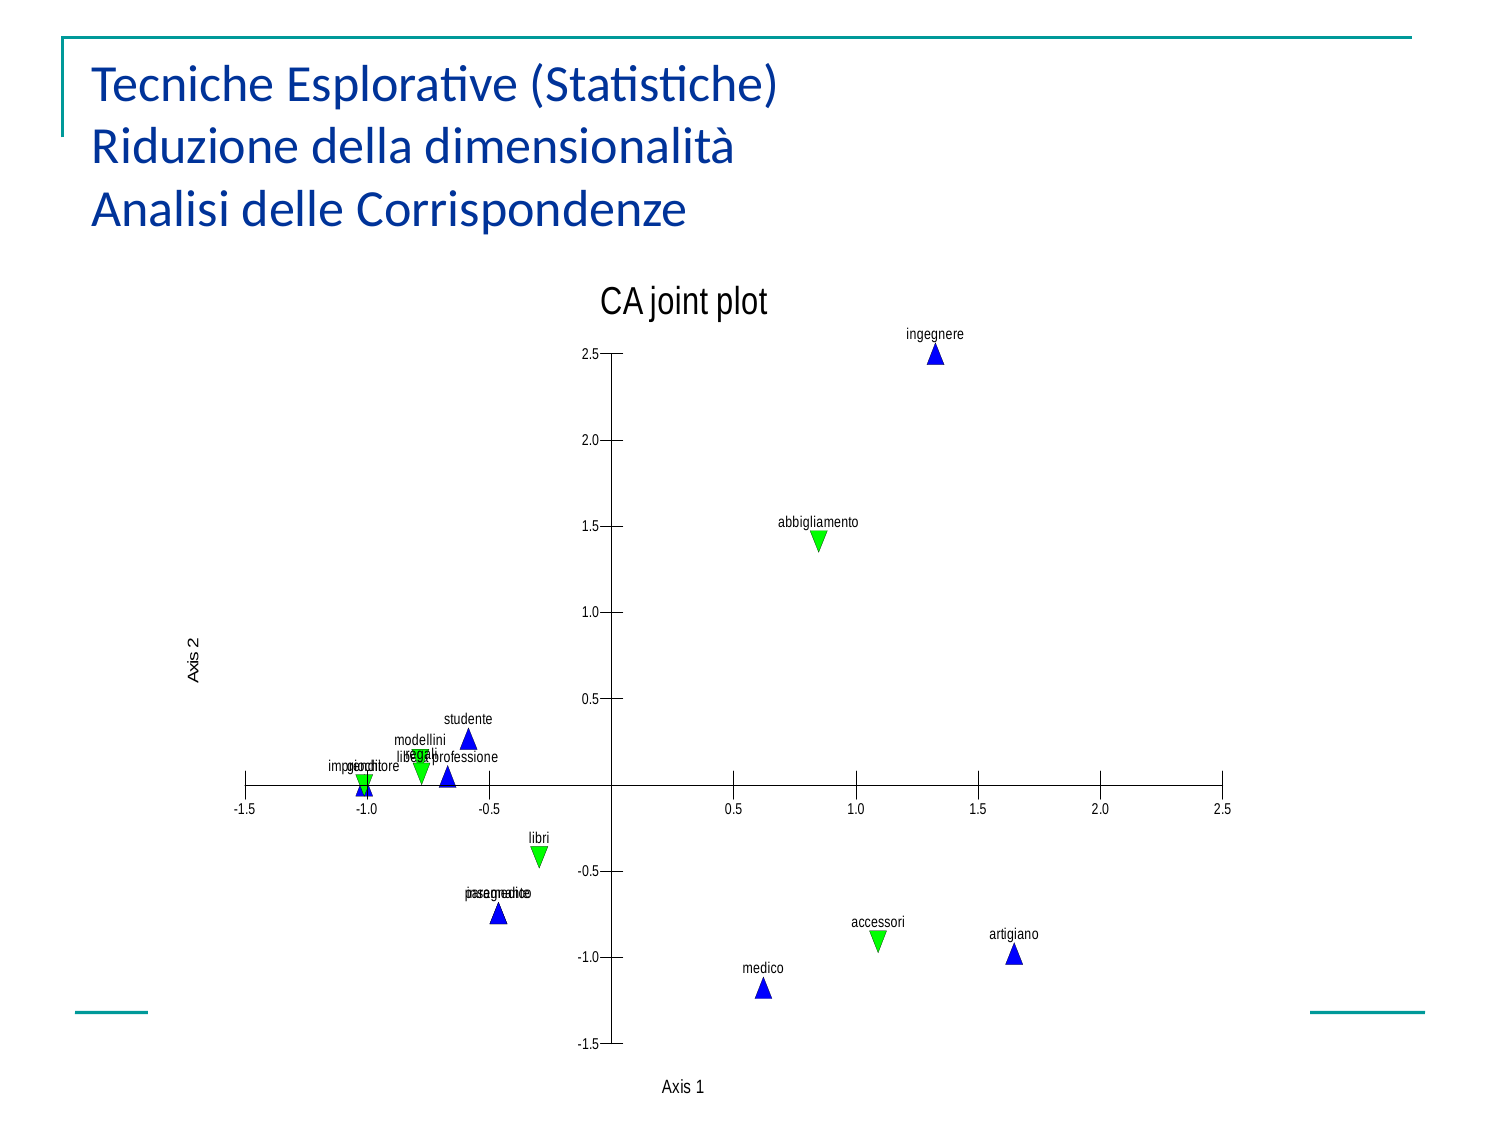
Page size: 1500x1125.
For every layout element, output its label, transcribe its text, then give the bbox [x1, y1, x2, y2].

title Tecniche Esplorative (Statistiche) Riduzione della dimensionalità Analisi delle Corrispondenze [76, 78, 1427, 208]
picture [147, 251, 1311, 1125]
